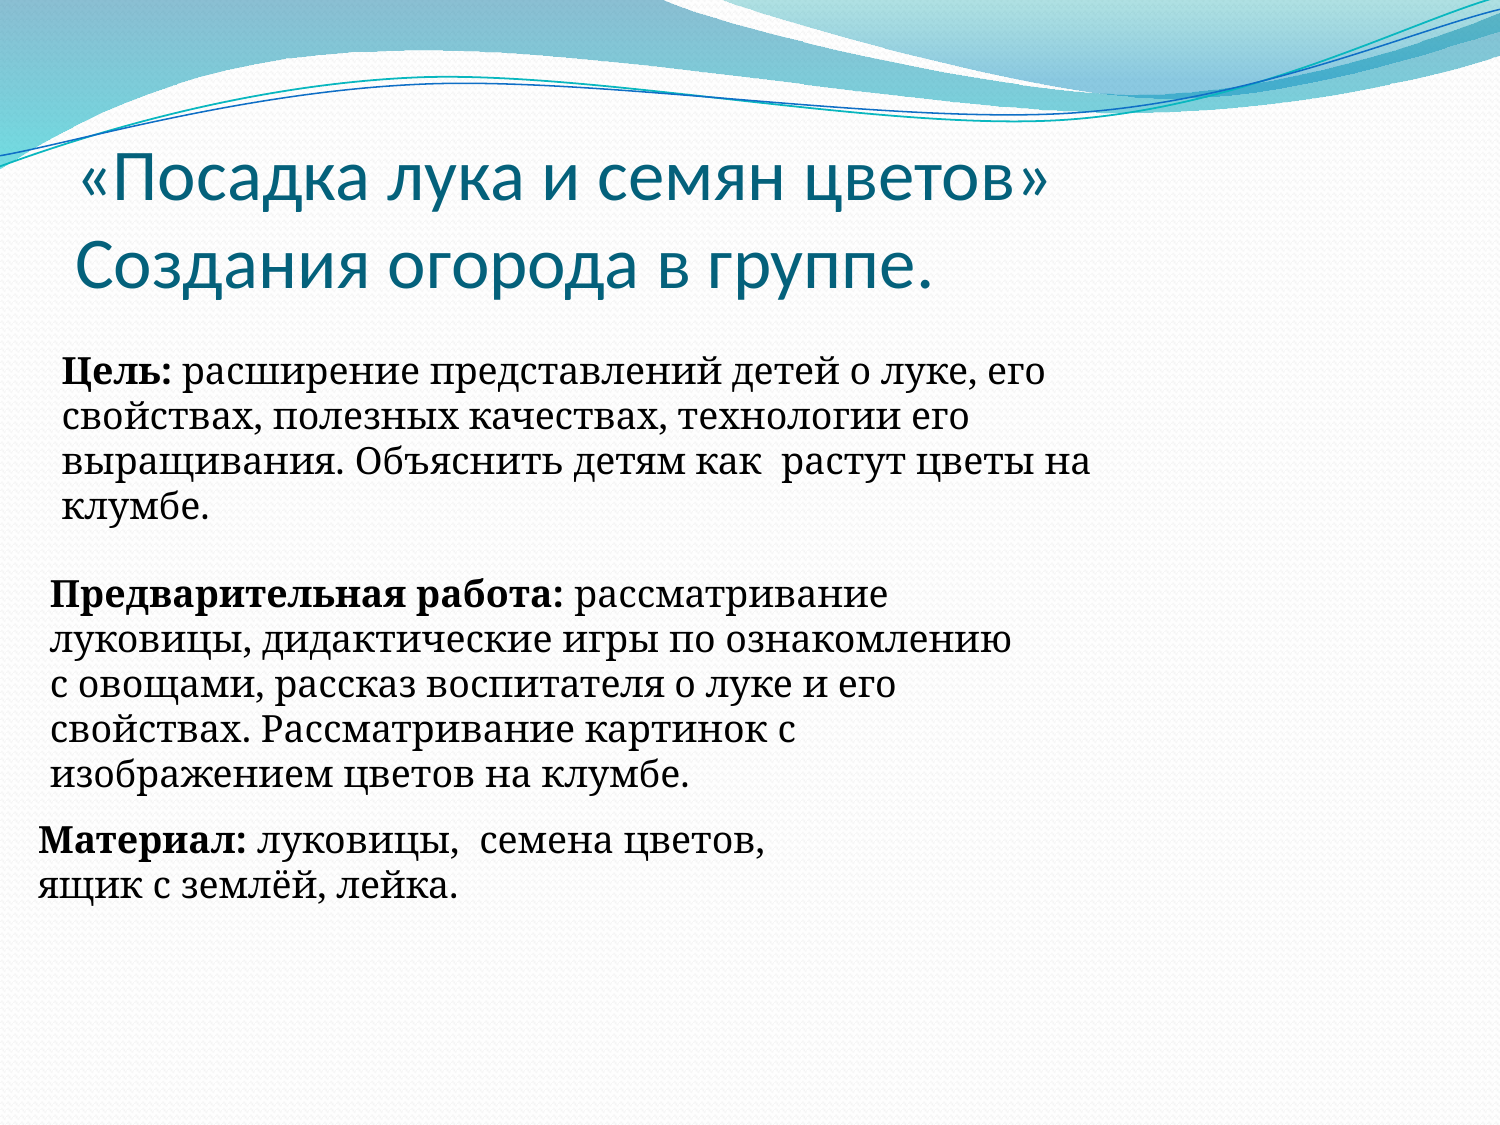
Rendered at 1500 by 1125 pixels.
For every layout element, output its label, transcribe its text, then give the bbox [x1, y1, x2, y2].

title «Посадка лука и семян цветов» Создания огорода в группе. [75, 115, 1438, 303]
text_box Предварительная работа: рассматривание луковицы, дидактические игры по ознакомлению с овощами, рассказ воспитателя о луке и его свойствах. Рассматривание картинок с изображением цветов на клумбе. [35, 562, 1043, 803]
text_box Материал: луковицы, семена цветов, ящик с землёй, лейка. [23, 808, 856, 914]
text_box Цель: расширение представлений детей о луке, его свойствах, полезных качествах, технологии его выращивания. Объяснить детям как растут цветы на клумбе. [46, 339, 1125, 535]
